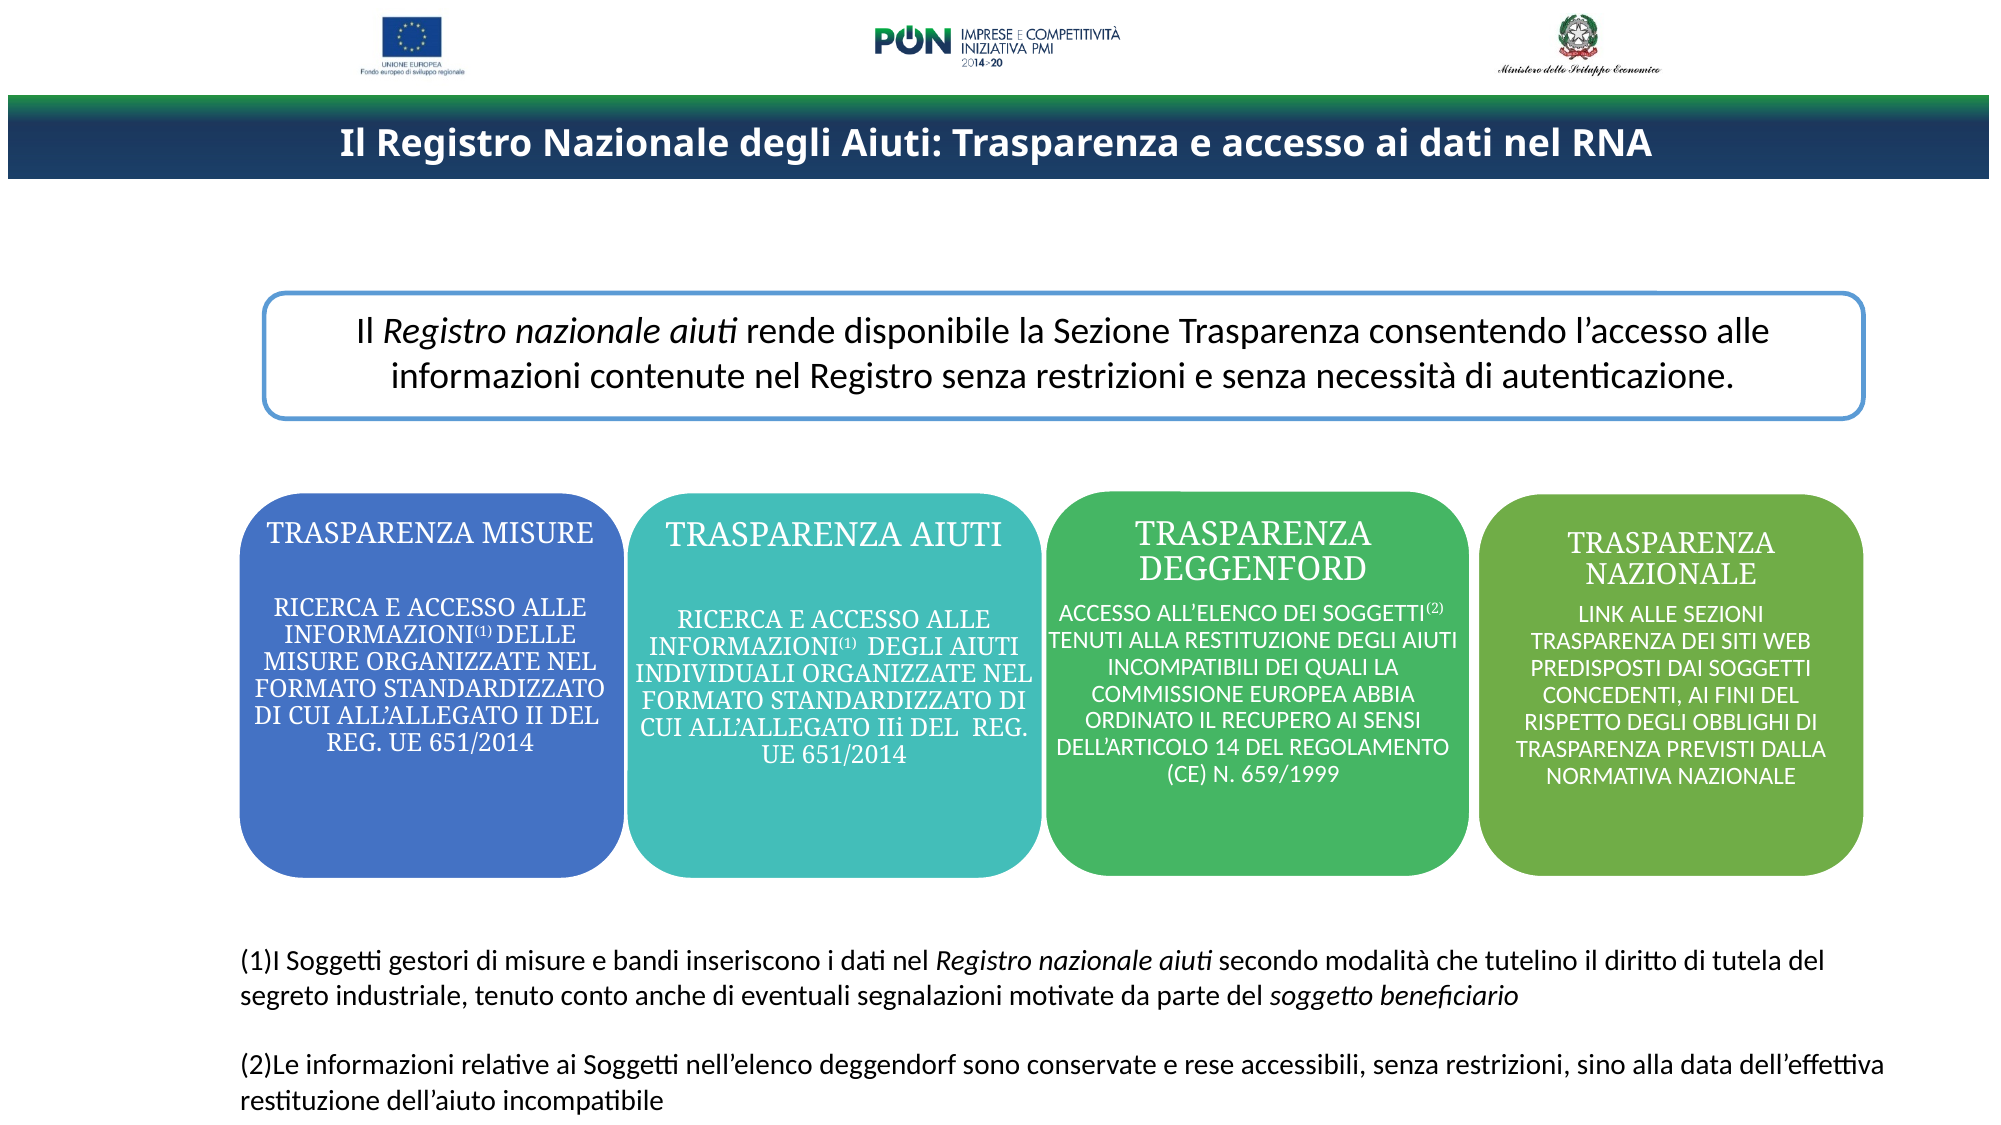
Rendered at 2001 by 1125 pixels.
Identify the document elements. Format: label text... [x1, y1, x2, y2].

picture [862, 15, 1133, 79]
picture [8, 95, 1989, 179]
text_box (1)I Soggetti gestori di misure e bandi inseriscono i dati nel Registro nazionale aiuti secondo modalità che tutelino il diritto di tutela del segreto industriale, tenuto conto anche di eventuali segnalazioni motivate da parte del soggetto beneficiario (2)Le informazioni relative ai Soggetti nell’elenco deggendorf sono conservate e rese accessibili, senza restrizioni, sino alla data dell’effettiva restituzione dell’aiuto incompatibile [225, 933, 1927, 1125]
text_box Il Registro Nazionale degli Aiuti: Trasparenza e accesso ai dati nel RNA [7, 111, 1988, 217]
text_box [1036, 490, 1470, 877]
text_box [1477, 493, 1865, 877]
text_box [626, 492, 1043, 879]
picture [1493, 13, 1663, 82]
picture [350, 8, 477, 87]
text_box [238, 492, 626, 879]
text_box Il Registro nazionale aiuti rende disponibile la Sezione Trasparenza consentendo l’accesso alle informazioni contenute nel Registro senza restrizioni e senza necessità di autenticazione. [263, 291, 1865, 420]
